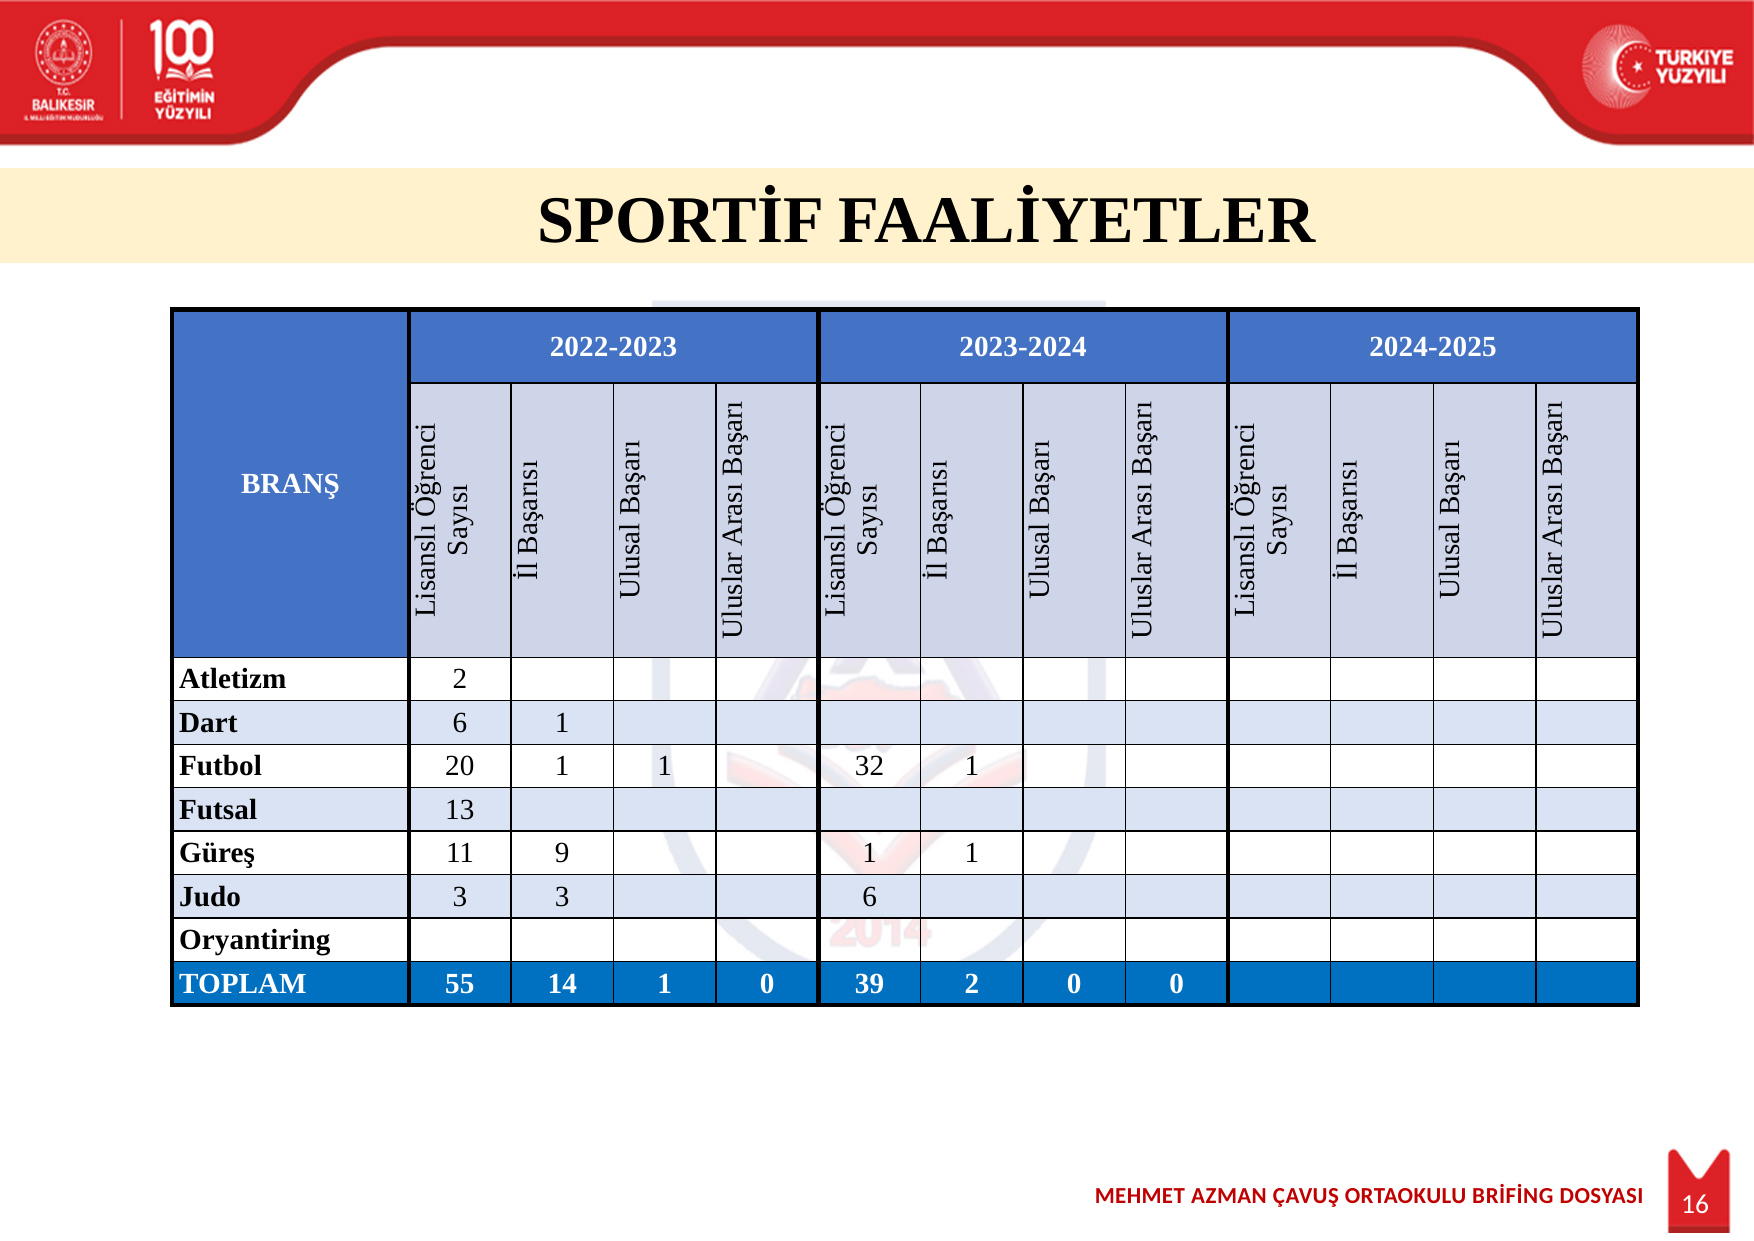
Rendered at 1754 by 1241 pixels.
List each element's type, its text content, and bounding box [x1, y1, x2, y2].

table_cell [821, 919, 920, 961]
table_cell [1230, 962, 1330, 1003]
table_cell [1024, 919, 1125, 961]
table_cell [1230, 832, 1330, 874]
table_cell [921, 788, 1022, 830]
table_cell 32 [821, 745, 920, 787]
picture [0, 0, 1754, 168]
table_cell [614, 788, 715, 830]
table_cell TOPLAM [174, 962, 407, 1003]
table_cell Judo [174, 875, 407, 917]
table_cell [921, 919, 1022, 961]
table_cell 1 [921, 745, 1022, 787]
table_cell [1331, 832, 1433, 874]
table_cell [717, 788, 816, 830]
table_cell [1434, 701, 1535, 744]
table_cell Ulusal Başarı [614, 384, 715, 657]
table_cell [1126, 658, 1226, 700]
table_cell Lisanslı Öğrenci Sayısı [821, 384, 920, 657]
table_cell [1024, 832, 1125, 874]
table_cell [821, 701, 920, 744]
table_cell [1230, 875, 1330, 917]
table_cell İl Başarısı [921, 384, 1022, 657]
table_cell [717, 701, 816, 744]
table_cell Futbol [174, 745, 407, 787]
table_cell [1434, 788, 1535, 830]
table_cell 0 [717, 962, 816, 1003]
slide_number 16 [1329, 1169, 1725, 1236]
table_cell [512, 919, 613, 961]
table_cell Uluslar Arası Başarı [717, 384, 816, 657]
table_cell [717, 832, 816, 874]
table_cell [1024, 745, 1125, 787]
table_cell [1434, 745, 1535, 787]
table_cell 0 [1024, 962, 1125, 1003]
table_cell [614, 919, 715, 961]
table_cell [1230, 919, 1330, 961]
table_cell [1126, 832, 1226, 874]
table_cell [614, 832, 715, 874]
table_cell [921, 875, 1022, 917]
table_cell [1230, 658, 1330, 700]
table_cell 1 [614, 745, 715, 787]
table_cell 1 [512, 745, 613, 787]
table_cell 11 [411, 832, 510, 874]
table_header 2022-2023 [411, 312, 816, 382]
table_cell Lisanslı Öğrenci Sayısı [411, 384, 510, 657]
table_cell [1331, 919, 1433, 961]
text_box SPORTİF FAALİYETLER [0, 168, 1754, 263]
table_cell [1024, 701, 1125, 744]
table_cell [411, 919, 510, 961]
table_cell 20 [411, 745, 510, 787]
table_cell [1024, 875, 1125, 917]
table_cell [1126, 919, 1226, 961]
table_cell [614, 701, 715, 744]
table_cell [1434, 875, 1535, 917]
table_cell [717, 919, 816, 961]
table_cell [1434, 962, 1535, 1003]
table_cell 6 [821, 875, 920, 917]
table_cell Ulusal Başarı [1434, 384, 1535, 657]
table_cell Futsal [174, 788, 407, 830]
table_cell [1126, 701, 1226, 744]
table_cell [1331, 701, 1433, 744]
table_cell Uluslar Arası Başarı [1537, 384, 1636, 657]
table_cell 13 [411, 788, 510, 830]
table_cell [1024, 658, 1125, 700]
table_cell [1537, 962, 1636, 1003]
table_cell [821, 788, 920, 830]
table_cell 0 [1126, 962, 1226, 1003]
table_cell [717, 875, 816, 917]
table_cell 9 [512, 832, 613, 874]
table_cell Ulusal Başarı [1024, 384, 1125, 657]
table_header 2024-2025 [1230, 312, 1636, 382]
table_cell [1230, 745, 1330, 787]
table_cell 55 [411, 962, 510, 1003]
table_cell [921, 701, 1022, 744]
table_cell 6 [411, 701, 510, 744]
table_cell [512, 658, 613, 700]
table_cell [717, 658, 816, 700]
table_cell 14 [512, 962, 613, 1003]
table_cell 2 [411, 658, 510, 700]
table_cell [1537, 788, 1636, 830]
table_cell [1230, 701, 1330, 744]
table_cell [1331, 788, 1433, 830]
picture [0, 263, 1754, 1241]
table_cell 1 [921, 832, 1022, 874]
table_cell 39 [821, 962, 920, 1003]
table_cell [1331, 745, 1433, 787]
table_cell 2 [921, 962, 1022, 1003]
table_cell [921, 658, 1022, 700]
table_cell [717, 745, 816, 787]
table_cell Oryantiring [174, 919, 407, 961]
table_cell [1230, 788, 1330, 830]
table_cell 1 [821, 832, 920, 874]
table_cell İl Başarısı [1331, 384, 1433, 657]
table_cell Uluslar Arası Başarı [1126, 384, 1226, 657]
table_cell [1537, 658, 1636, 700]
table_cell [1434, 658, 1535, 700]
table_cell [1537, 832, 1636, 874]
table_cell [1331, 658, 1433, 700]
table_cell [1331, 962, 1433, 1003]
table_cell [1537, 875, 1636, 917]
table_cell Dart [174, 701, 407, 744]
table_cell [1331, 875, 1433, 917]
table_cell [1024, 788, 1125, 830]
table_cell 1 [614, 962, 715, 1003]
table_cell Güreş [174, 832, 407, 874]
table_cell [614, 875, 715, 917]
table_cell [1537, 919, 1636, 961]
table_cell [1537, 701, 1636, 744]
table_cell [1126, 875, 1226, 917]
table_cell [512, 788, 613, 830]
table_cell [1537, 745, 1636, 787]
table_cell İl Başarısı [512, 384, 613, 657]
table_header BRANŞ [174, 312, 407, 657]
table_cell Lisanslı Öğrenci Sayısı [1230, 384, 1330, 657]
table_cell [821, 658, 920, 700]
table_cell Atletizm [174, 658, 407, 700]
table_cell [1434, 832, 1535, 874]
table_cell 3 [411, 875, 510, 917]
table_cell 1 [512, 701, 613, 744]
table_cell 3 [512, 875, 613, 917]
table_cell [1434, 919, 1535, 961]
table_cell [1126, 788, 1226, 830]
table_cell [1126, 745, 1226, 787]
table_cell [614, 658, 715, 700]
table_header 2023-2024 [821, 312, 1226, 382]
